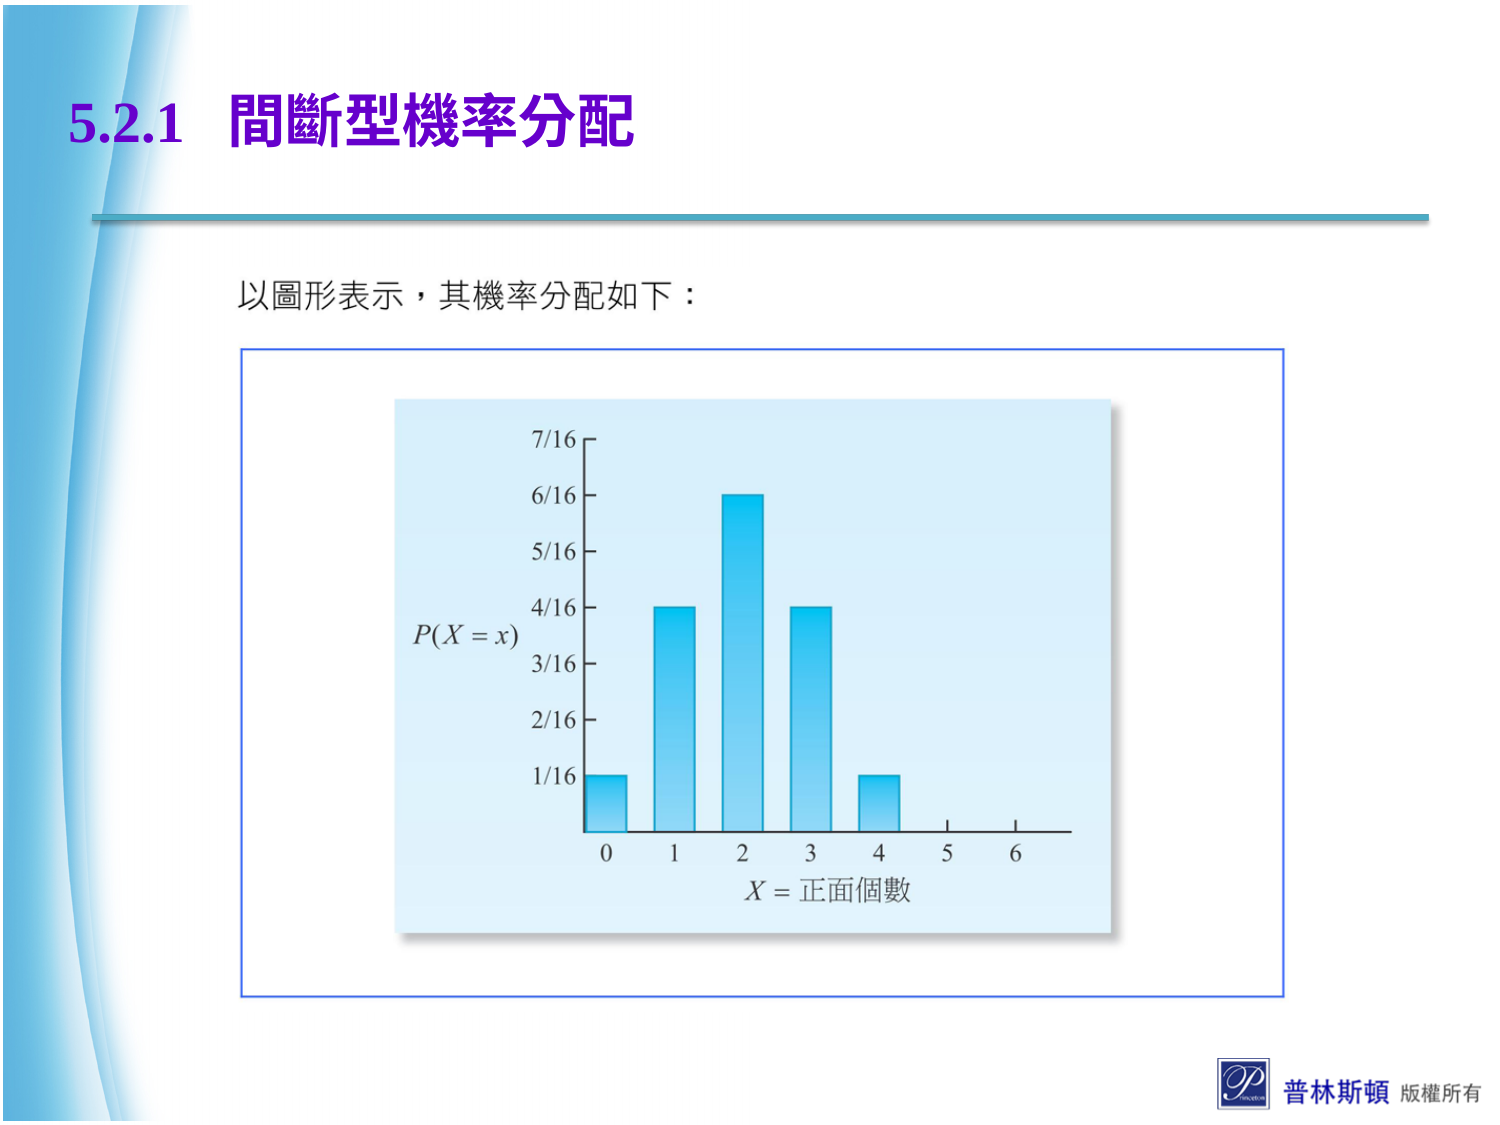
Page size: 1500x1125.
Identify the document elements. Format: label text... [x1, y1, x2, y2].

title 5.2.1 間斷型機率分配 [53, 30, 1459, 209]
picture [1217, 1058, 1500, 1125]
picture [0, 0, 1436, 1125]
